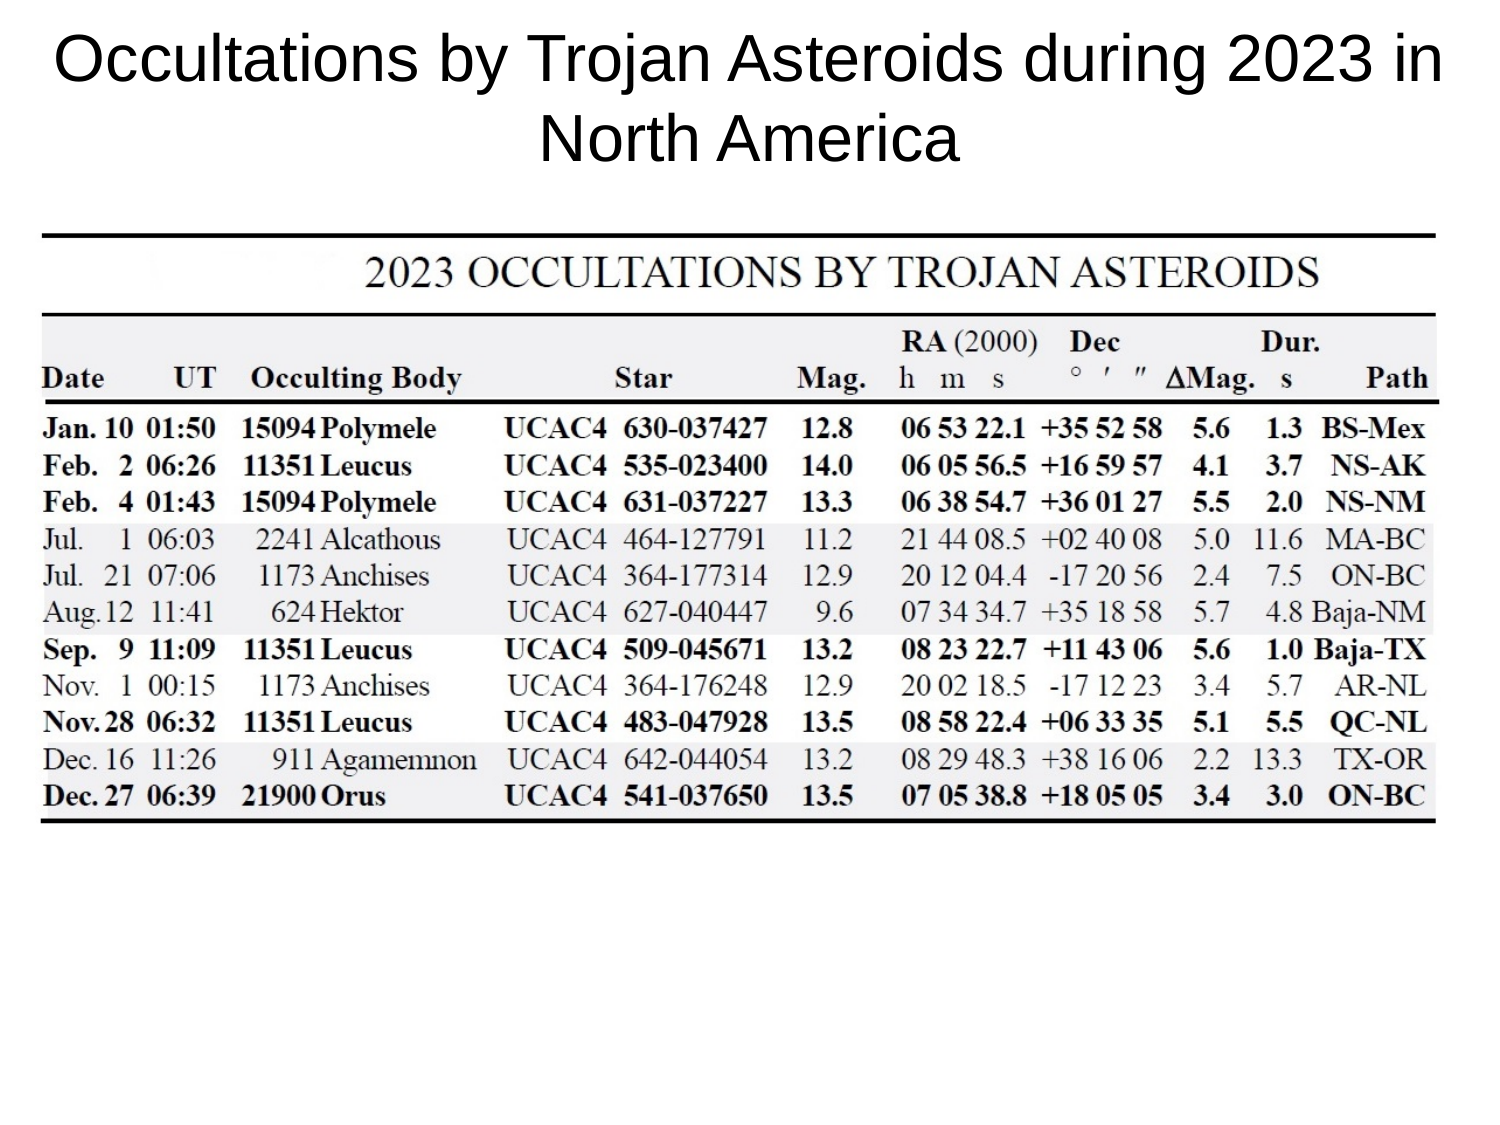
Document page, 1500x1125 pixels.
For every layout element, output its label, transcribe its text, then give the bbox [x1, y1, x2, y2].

title Occultations by Trojan Asteroids during 2023 in North America [0, 15, 1500, 175]
picture [34, 224, 1444, 835]
